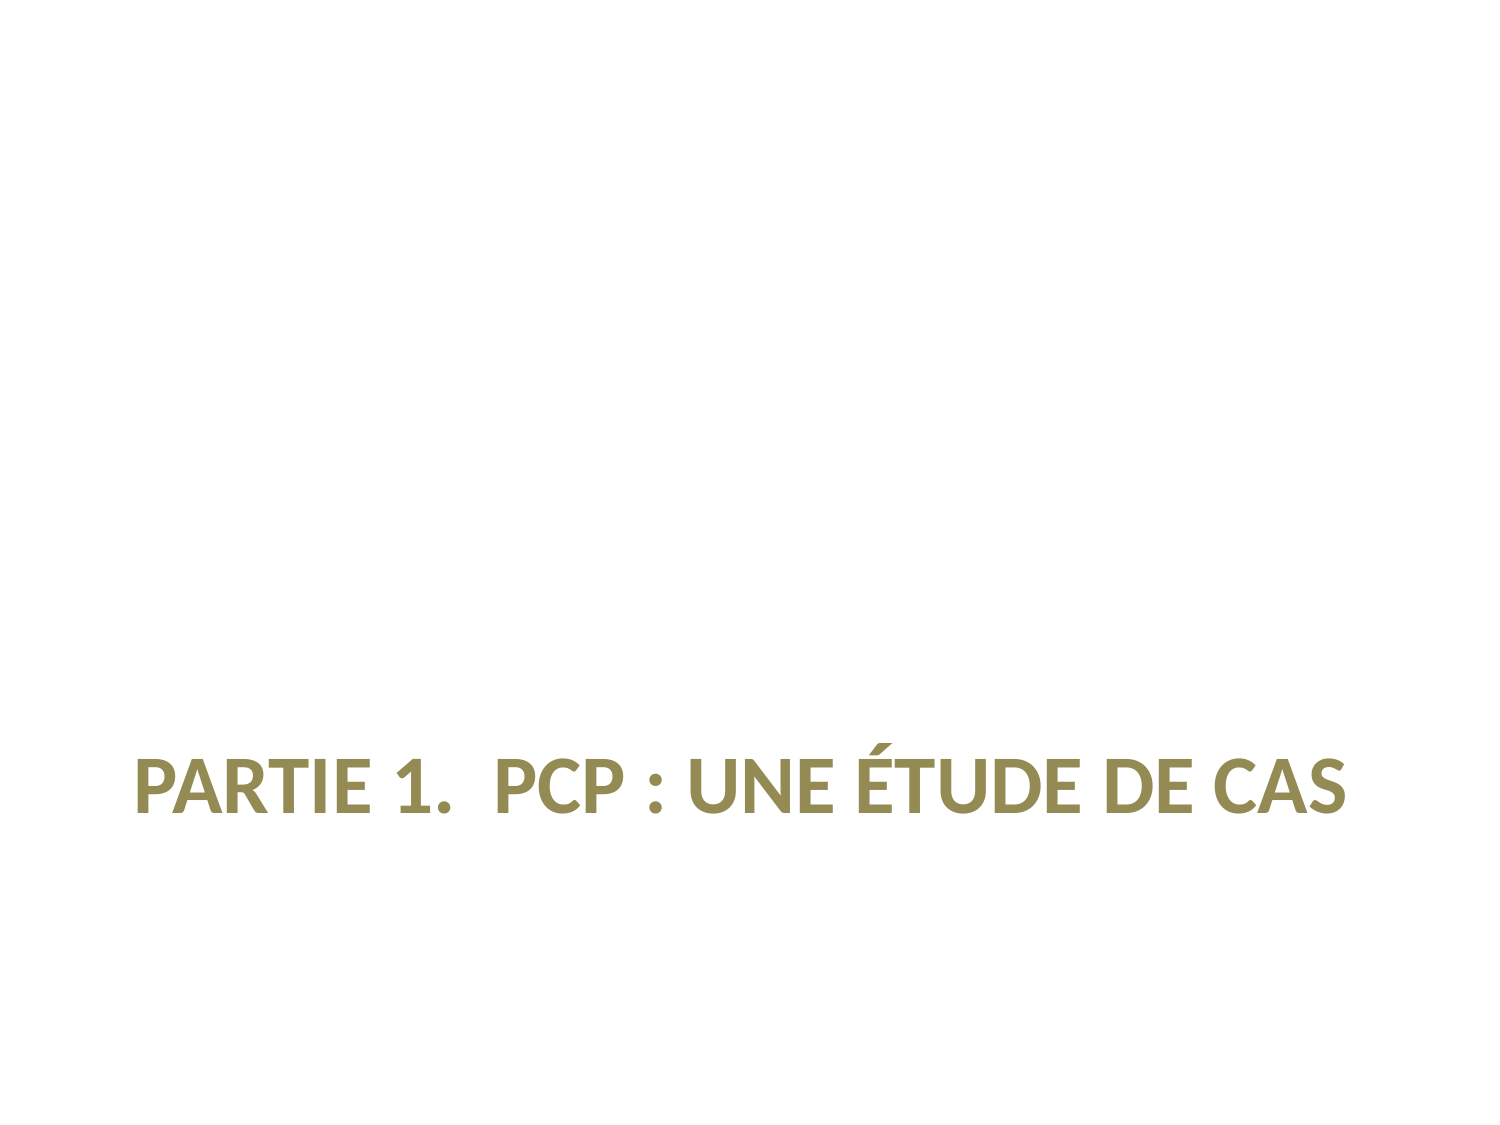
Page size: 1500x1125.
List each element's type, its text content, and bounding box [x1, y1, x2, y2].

title Partie 1. PCP : une étude de cas [118, 722, 1471, 947]
